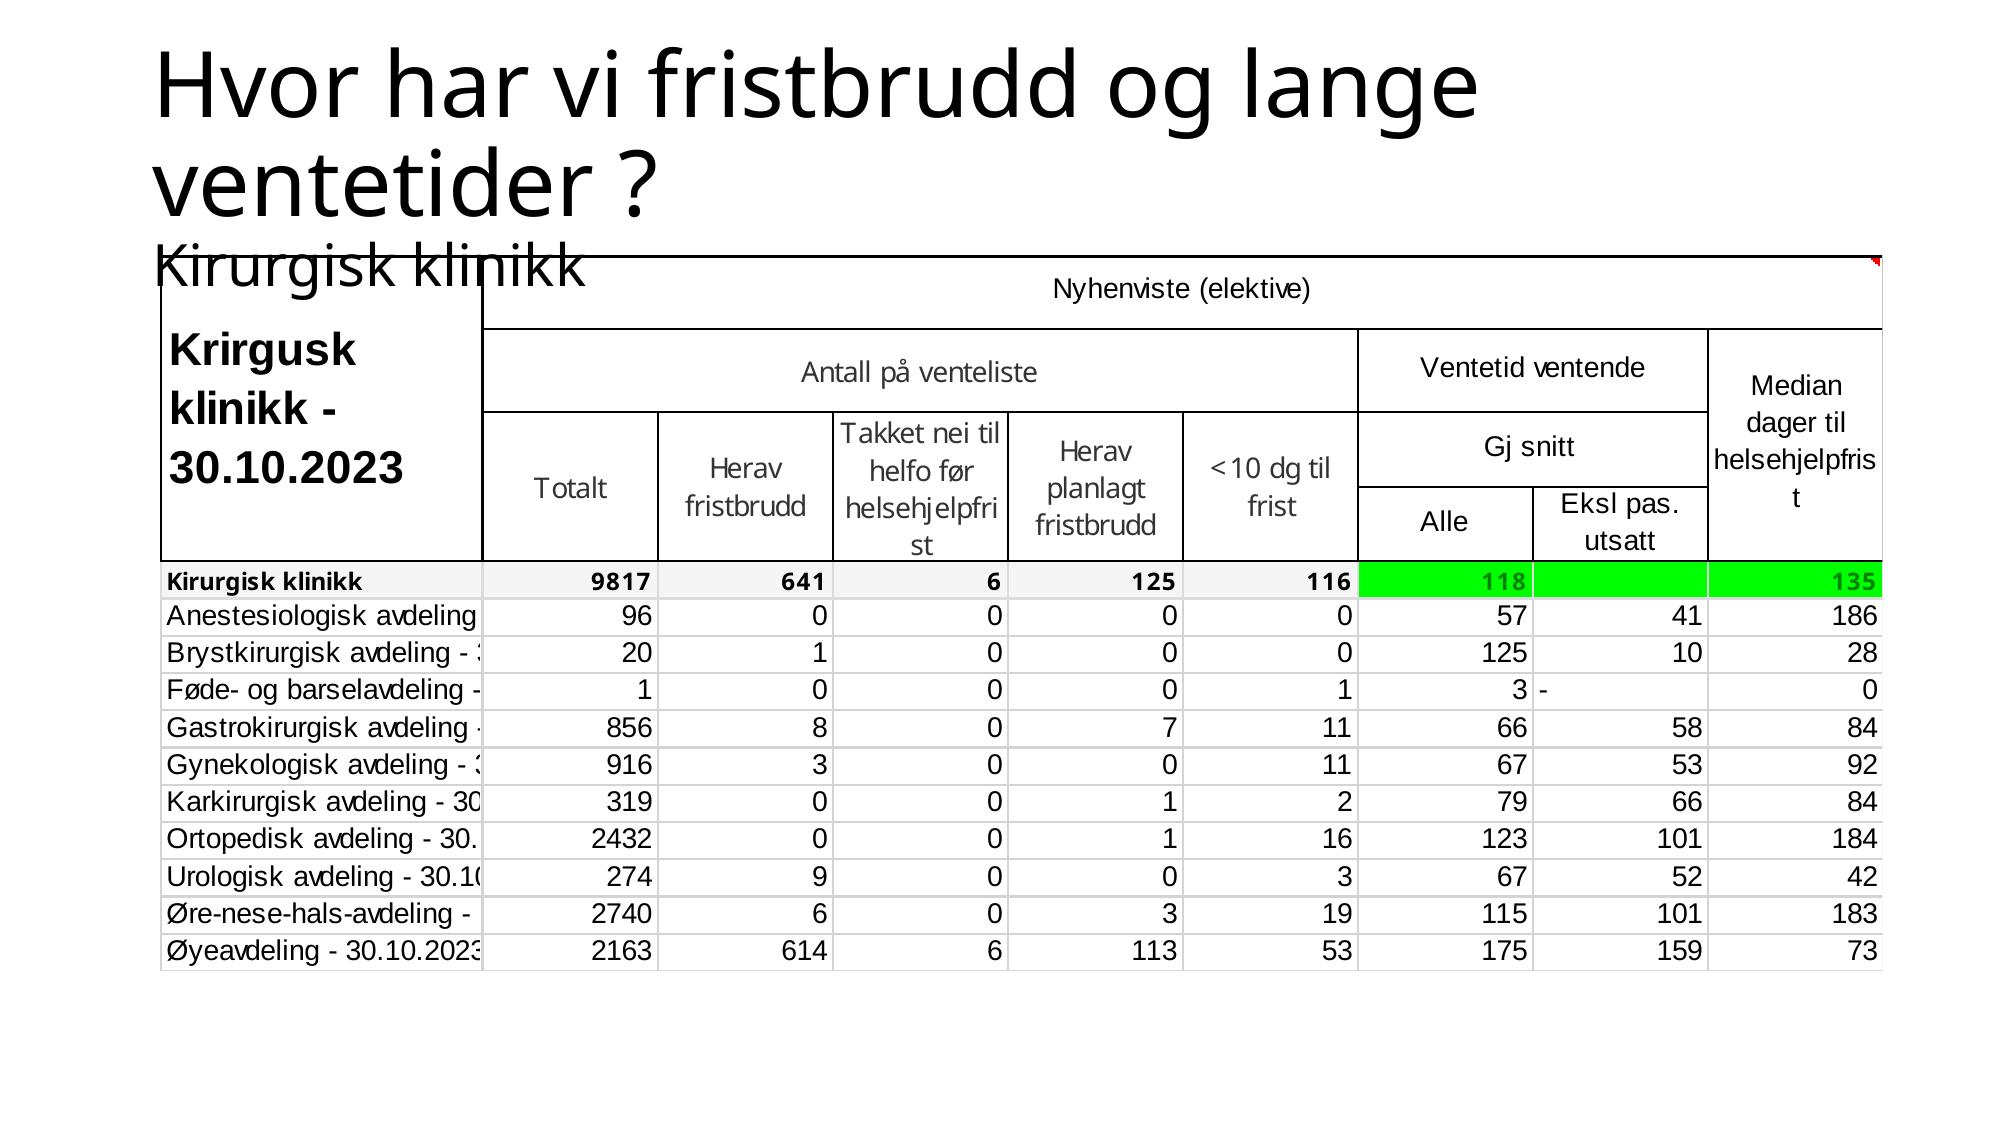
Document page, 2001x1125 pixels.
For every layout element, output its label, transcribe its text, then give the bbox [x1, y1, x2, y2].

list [159, 255, 1885, 973]
title Hvor har vi fristbrudd og lange ventetider ? Kirurgisk klinikk [137, 59, 1863, 278]
